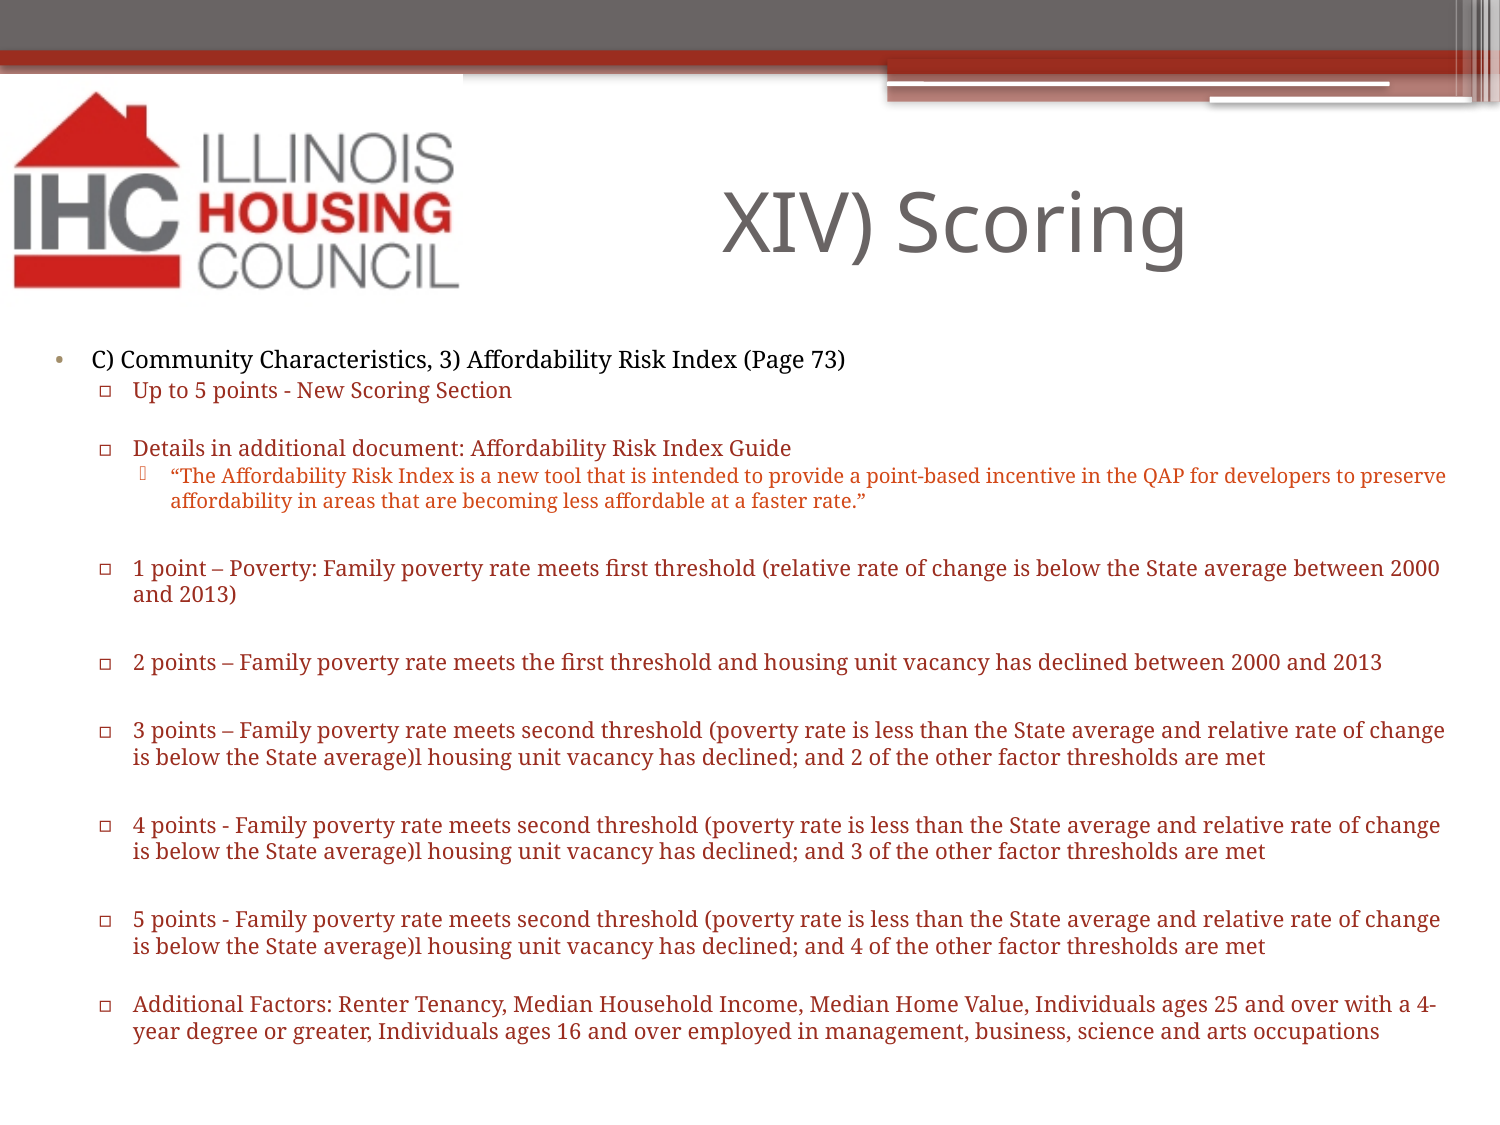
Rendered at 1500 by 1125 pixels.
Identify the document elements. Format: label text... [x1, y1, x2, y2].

title XIV) Scoring [487, 125, 1425, 313]
list C) Community Characteristics, 3) Affordability Risk Index (Page 73) Up to 5 points - New Scoring Section Details in additional document: Affordability Risk Index Guide “The Affordability Risk Index is a new tool that is intended to provide a point-based incentive in the QAP for developers to preserve affordability in areas that are becoming less affordable at a faster rate.” 1 point – Poverty: Family poverty rate meets first threshold (relative rate of change is below the State average between 2000 and 2013) 2 points – Family poverty rate meets the first threshold and housing unit vacancy has declined between 2000 and 2013 3 points – Family poverty rate meets second threshold (poverty rate is less than the State average and relative rate of change is below the State average)l housing unit vacancy has declined; and 2 of the other factor thresholds are met 4 points - Family poverty rate meets second threshold (poverty rate is less than the State average and relative rate of change is below the State average)l housing unit vacancy has declined; and 3 of the other factor thresholds are met 5 points - Family poverty rate meets second threshold (poverty rate is less than the State average and relative rate of change is below the State average)l housing unit vacancy has declined; and 4 of the other factor thresholds are met Additional Factors: Renter Tenancy, Median Household Income, Median Home Value, Individuals ages 25 and over with a 4-year degree or greater, Individuals ages 16 and over employed in management, business, science and arts occupations [24, 337, 1475, 1075]
picture [0, 74, 463, 307]
